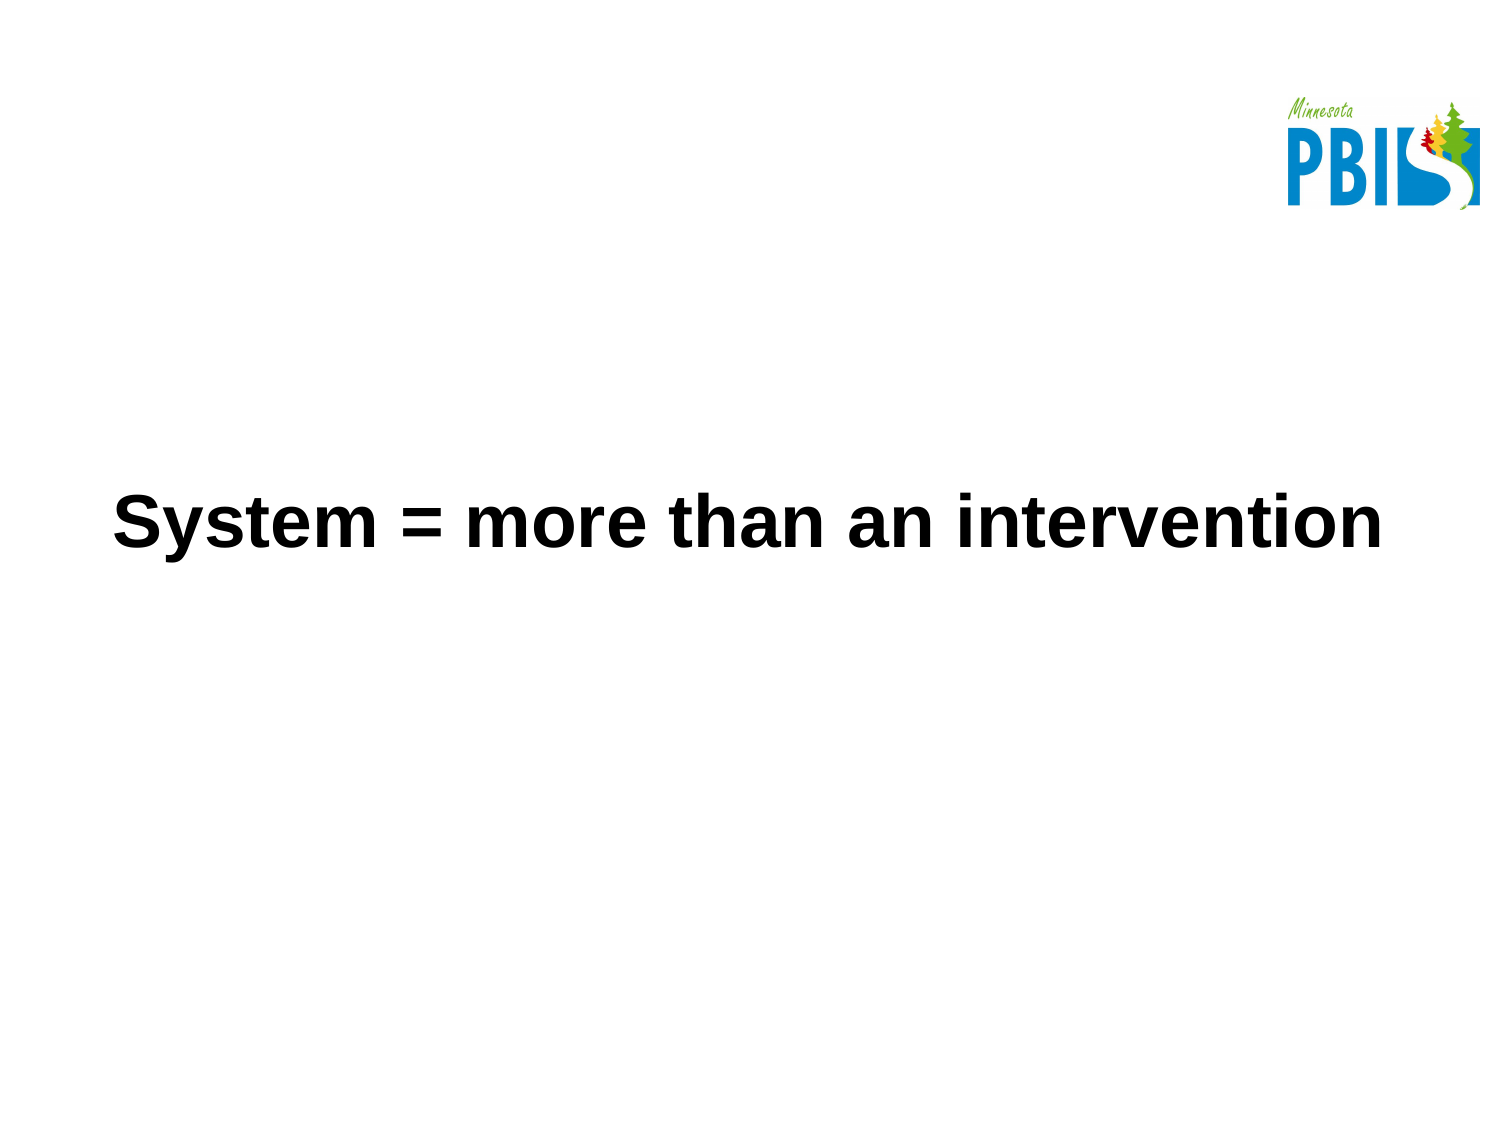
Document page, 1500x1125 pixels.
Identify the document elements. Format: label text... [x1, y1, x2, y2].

title System = more than an intervention [50, 425, 1448, 610]
picture [1300, 142, 1310, 162]
picture [1288, 97, 1480, 210]
